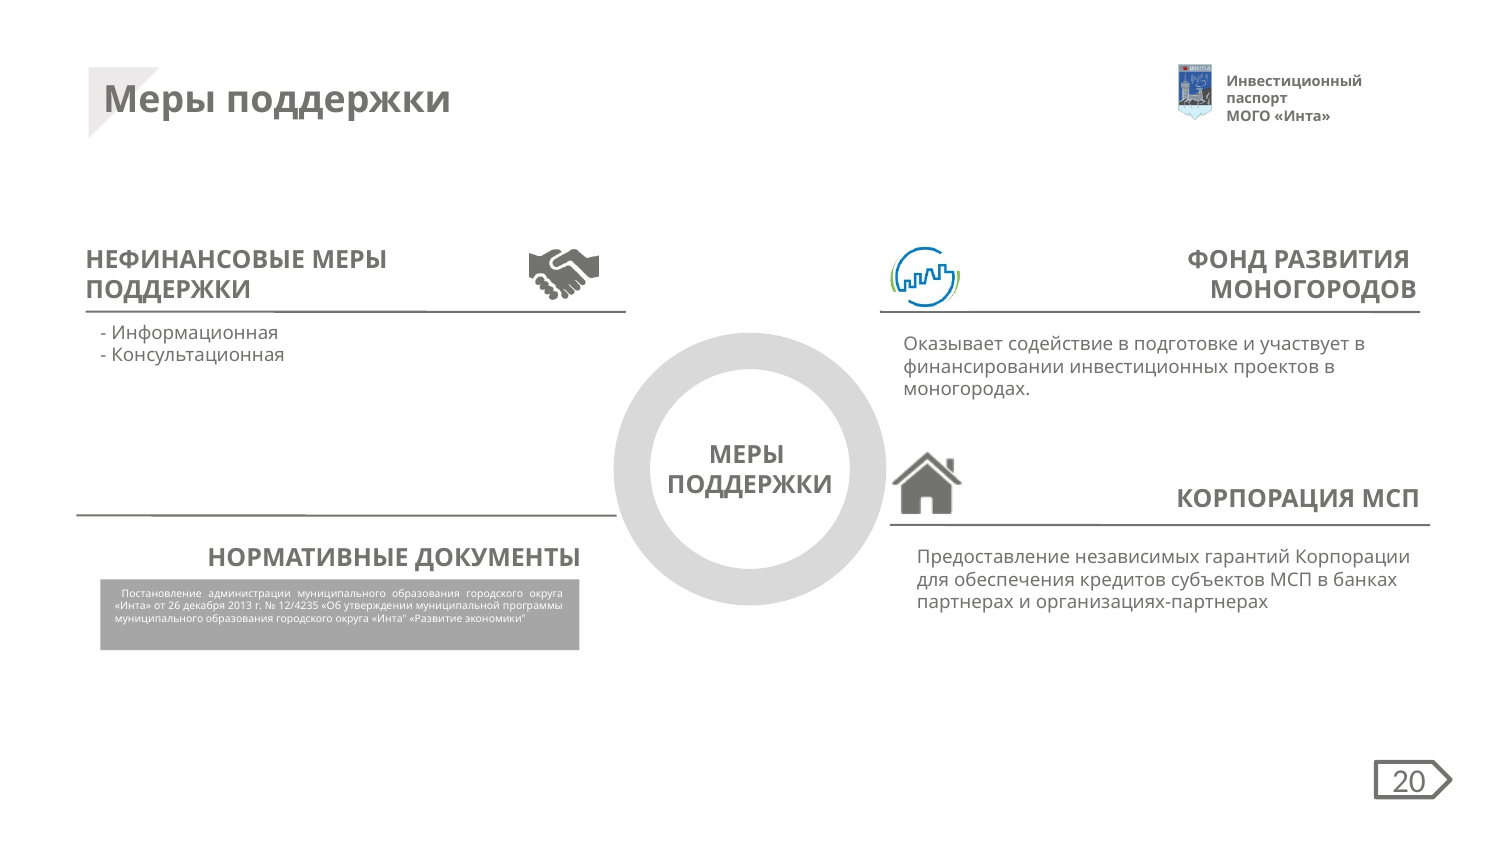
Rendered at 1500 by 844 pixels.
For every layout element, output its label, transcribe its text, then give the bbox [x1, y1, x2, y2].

picture [1178, 64, 1212, 120]
text_box Меры поддержки [88, 67, 1164, 128]
text_box ФОНД РАЗВИТИЯ МОНОГОРОДОВ [888, 235, 1432, 311]
text_box НЕФИНАНСОВЫЕ МЕРЫ ПОДДЕРЖКИ [70, 236, 615, 311]
text_box Оказывает содействие в подготовке и участвует в финансировании инвестиционных проектов в моногородах. [888, 324, 1419, 407]
text_box Предоставление независимых гарантий Корпорации для обеспечения кредитов субъектов МСП в банках партнерах и организациях-партнерах [902, 537, 1432, 620]
text_box Инвестиционный паспорт МОГО «Инта» [1211, 64, 1437, 132]
text_box [86, 65, 162, 141]
text_box НОРМАТИВНЫЕ ДОКУМЕНТЫ [52, 533, 591, 579]
text_box 20 [1373, 759, 1453, 800]
text_box КОРПОРАЦИЯ МСП [965, 475, 1436, 520]
picture [891, 448, 962, 518]
text_box - Информационная - Консультационная [85, 318, 550, 373]
picture [529, 239, 599, 309]
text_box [596, 350, 904, 588]
picture [882, 243, 969, 311]
text_box Постановление администрации муниципального образования городского округа «Инта» от 26 декабря 2013 г. № 12/4235 «Об утверждении муниципальной программы муниципального образования городского округа «Инта" «Развитие экономики" [98, 579, 581, 652]
